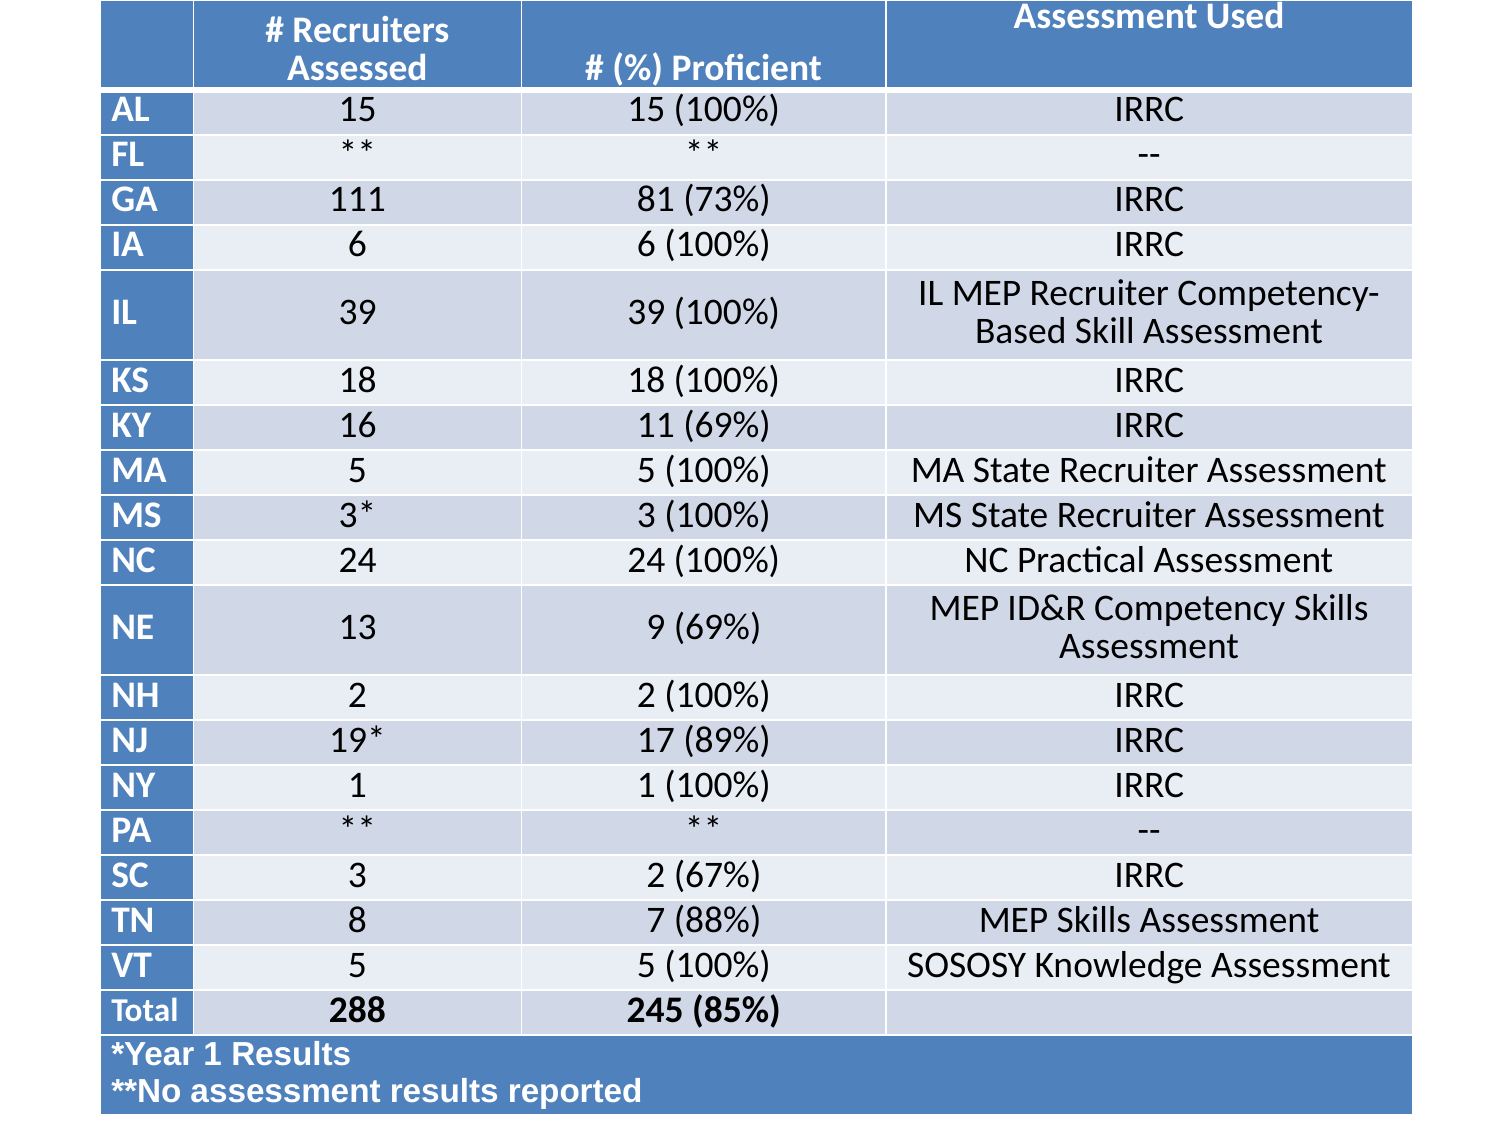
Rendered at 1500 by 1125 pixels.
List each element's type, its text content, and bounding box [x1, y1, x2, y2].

table_cell NE [101, 586, 193, 674]
table_cell MS [101, 496, 193, 539]
table_cell IRRC [887, 361, 1412, 404]
table_cell 288 [194, 991, 521, 1034]
table_cell 9 (69%) [522, 586, 885, 674]
table_cell SC [101, 856, 193, 899]
table_cell 111 [194, 181, 521, 224]
table_cell IRRC [887, 856, 1412, 899]
table_cell IRRC [887, 766, 1412, 809]
table_cell 18 (100%) [522, 361, 885, 404]
table_cell 2 (67%) [522, 856, 885, 899]
table_cell IRRC [887, 406, 1412, 449]
table_cell 2 [194, 676, 521, 719]
table_cell IRRC [887, 181, 1412, 224]
table_cell ** [194, 136, 521, 179]
table_cell 18 [194, 361, 521, 404]
table_cell 19* [194, 721, 521, 764]
table_cell 17 (89%) [522, 721, 885, 764]
table_cell IRRC [887, 676, 1412, 719]
table_cell 1 [194, 766, 521, 809]
table_cell 11 (69%) [522, 406, 885, 449]
table_cell NH [101, 676, 193, 719]
table_cell 8 [194, 901, 521, 944]
table_cell *Year 1 Results **No assessment results reported [101, 1036, 1412, 1114]
table_cell IL [101, 271, 193, 359]
table_cell IL MEP Recruiter Competency-Based Skill Assessment [887, 271, 1412, 359]
table_cell 39 [194, 271, 521, 359]
table_cell IRRC [887, 93, 1412, 134]
table_cell MS State Recruiter Assessment [887, 496, 1412, 539]
table_header # Recruiters Assessed [194, 1, 521, 87]
table_cell FL [101, 136, 193, 179]
table_cell SOSOSY Knowledge Assessment [887, 946, 1412, 989]
table_cell PA [101, 811, 193, 854]
table_cell 1 (100%) [522, 766, 885, 809]
table_cell VT [101, 946, 193, 989]
table_cell NC Practical Assessment [887, 541, 1412, 584]
table_cell Total [101, 991, 193, 1034]
table_cell TN [101, 901, 193, 944]
table_cell IA [101, 226, 193, 269]
table_cell MEP Skills Assessment [887, 901, 1412, 944]
table_cell 24 [194, 541, 521, 584]
table_cell IRRC [887, 226, 1412, 269]
table_cell 6 [194, 226, 521, 269]
table_cell AL [101, 93, 193, 134]
table_cell MA State Recruiter Assessment [887, 451, 1412, 494]
table_cell 5 [194, 946, 521, 989]
table_cell KY [101, 406, 193, 449]
table_cell 13 [194, 586, 521, 674]
table_cell KS [101, 361, 193, 404]
table_cell 24 (100%) [522, 541, 885, 584]
table_cell NY [101, 766, 193, 809]
table_cell 5 (100%) [522, 946, 885, 989]
table_cell 3* [194, 496, 521, 539]
table_cell MEP ID&R Competency Skills Assessment [887, 586, 1412, 674]
table_header Assessment Used [887, 1, 1412, 87]
table_cell [887, 991, 1412, 1034]
table_cell NC [101, 541, 193, 584]
table_cell ** [522, 136, 885, 179]
table_cell 245 (85%) [522, 991, 885, 1034]
table_cell GA [101, 181, 193, 224]
table_cell MA [101, 451, 193, 494]
table_cell NJ [101, 721, 193, 764]
table_cell 6 (100%) [522, 226, 885, 269]
table_cell ** [194, 811, 521, 854]
table_cell -- [887, 136, 1412, 179]
table_cell 39 (100%) [522, 271, 885, 359]
table_cell 5 [194, 451, 521, 494]
table_cell IRRC [887, 721, 1412, 764]
table_cell ** [522, 811, 885, 854]
table_cell 2 (100%) [522, 676, 885, 719]
table_cell 15 (100%) [522, 93, 885, 134]
table_cell 15 [194, 93, 521, 134]
table_cell 3 (100%) [522, 496, 885, 539]
table_cell 7 (88%) [522, 901, 885, 944]
table_cell 16 [194, 406, 521, 449]
table_cell -- [887, 811, 1412, 854]
table_header # (%) Proficient [522, 1, 885, 87]
table_cell 3 [194, 856, 521, 899]
table_cell 5 (100%) [522, 451, 885, 494]
table_cell 81 (73%) [522, 181, 885, 224]
table_header [101, 1, 193, 87]
